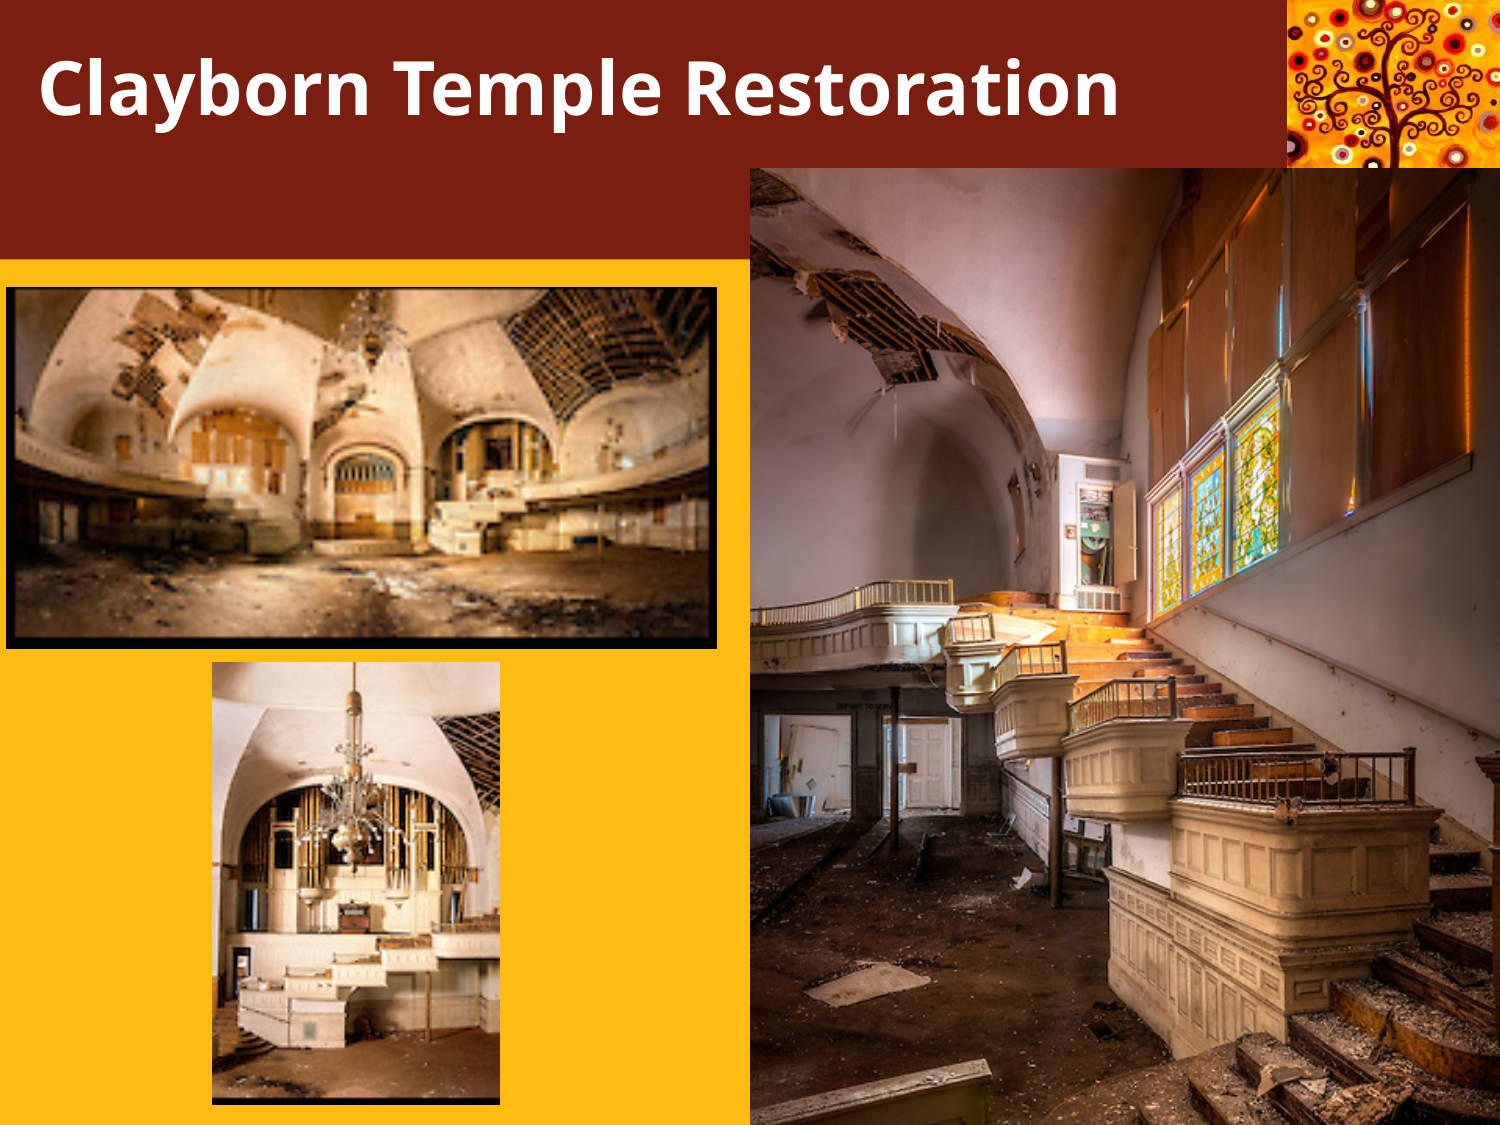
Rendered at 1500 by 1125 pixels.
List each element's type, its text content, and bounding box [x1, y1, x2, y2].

text_box Clayborn Temple Restoration [22, 32, 1282, 138]
picture [212, 662, 501, 1105]
text_box [0, 0, 1285, 260]
picture [5, 287, 718, 649]
picture [749, 0, 1500, 1125]
